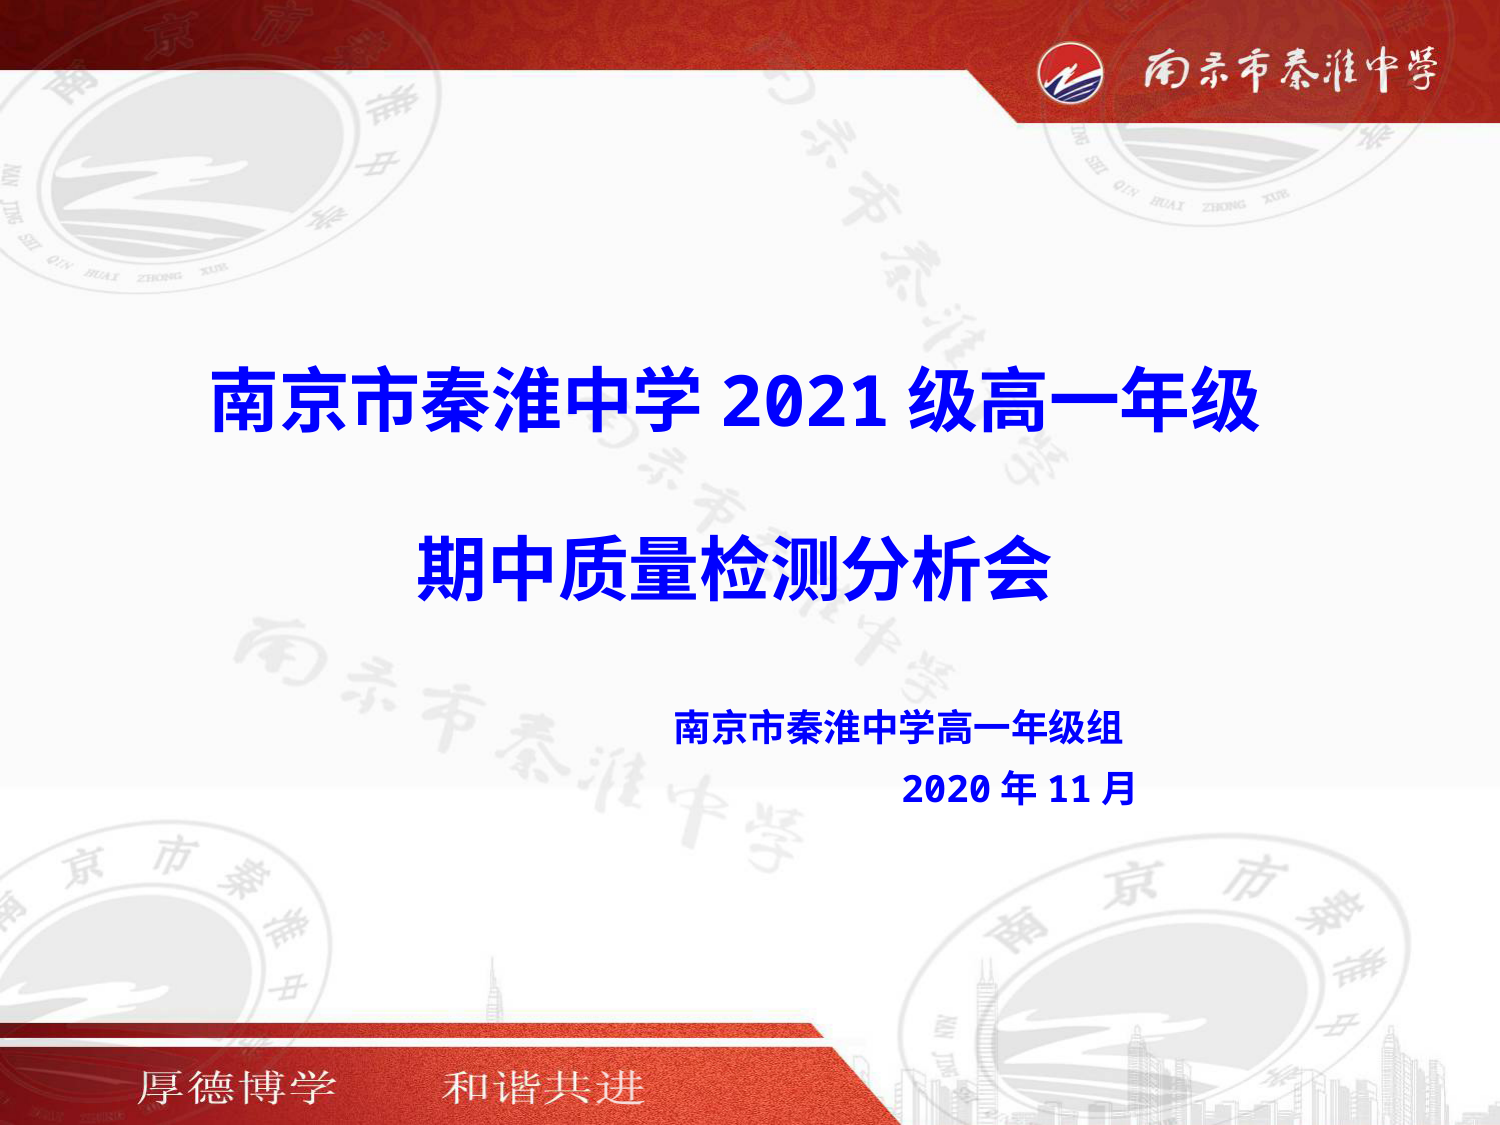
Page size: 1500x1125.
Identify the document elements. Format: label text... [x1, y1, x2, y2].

text_box 南京市秦淮中学高一年级组 [309, 697, 1420, 757]
text_box 2020年11月 [882, 757, 1154, 817]
picture [0, 0, 1500, 1125]
text_box 南京市秦淮中学2021级高一年级 期中质量检测分析会 [61, 347, 1409, 618]
